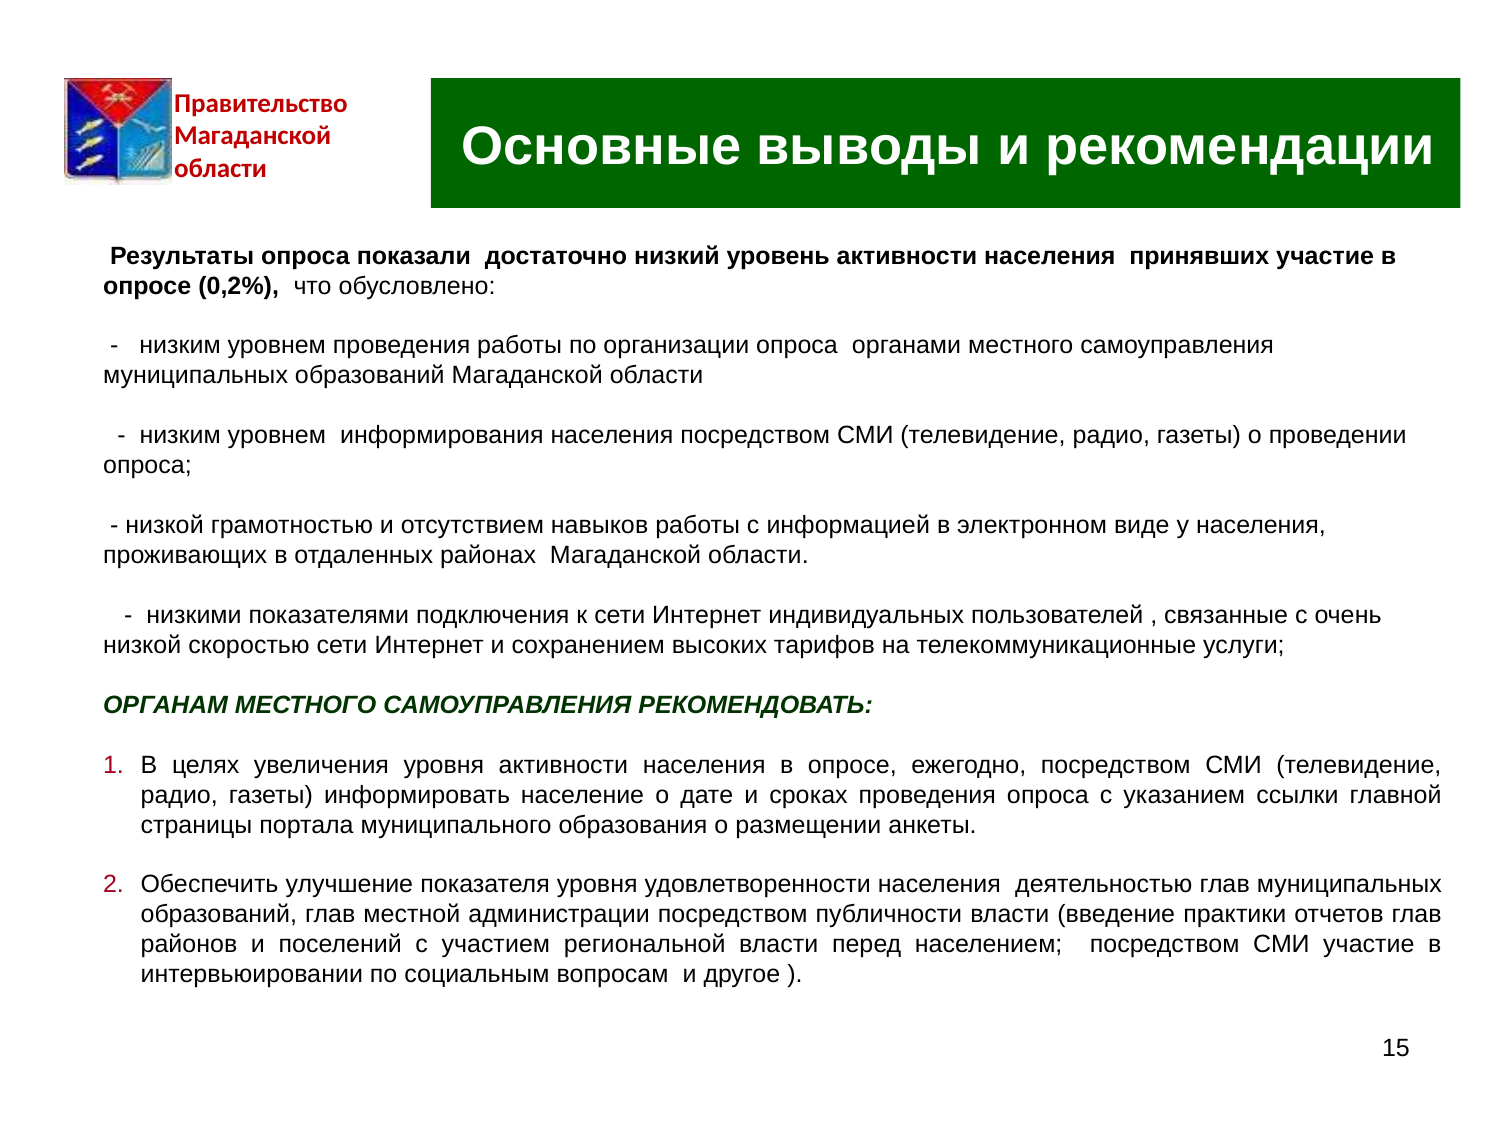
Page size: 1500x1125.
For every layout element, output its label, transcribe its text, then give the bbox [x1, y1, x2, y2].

text_box Результаты опроса показали достаточно низкий уровень активности населения принявших участие в опросе (0,2%), что обусловлено: - низким уровнем проведения работы по организации опроса органами местного самоуправления муниципальных образований Магаданской области - низким уровнем информирования населения посредством СМИ (телевидение, радио, газеты) о проведении опроса; - низкой грамотностью и отсутствием навыков работы с информацией в электронном виде у населения, проживающих в отдаленных районах Магаданской области. - низкими показателями подключения к сети Интернет индивидуальных пользователей , связанные с очень низкой скоростью сети Интернет и сохранением высоких тарифов на телекоммуникационные услуги; ОРГАНАМ МЕСТНОГО САМОУПРАВЛЕНИЯ РЕКОМЕНДОВАТЬ: В целях увеличения уровня активности населения в опросе, ежегодно, посредством СМИ (телевидение, радио, газеты) информировать население о дате и сроках проведения опроса с указанием ссылки главной страницы портала муниципального образования о размещении анкеты. Обеспечить улучшение показателя уровня удовлетворенности населения деятельностью глав муниципальных образований, глав местной администрации посредством публичности власти (введение практики отчетов глав районов и поселений с участием региональной власти перед населением; посредством СМИ участие в интервьюировании по социальным вопросам и другое ). [88, 231, 1459, 996]
picture [64, 77, 172, 185]
text_box Правительство Магаданской области [174, 78, 440, 191]
slide_number 15 [1074, 1024, 1426, 1103]
title Основные выводы и рекомендации [430, 77, 1461, 209]
